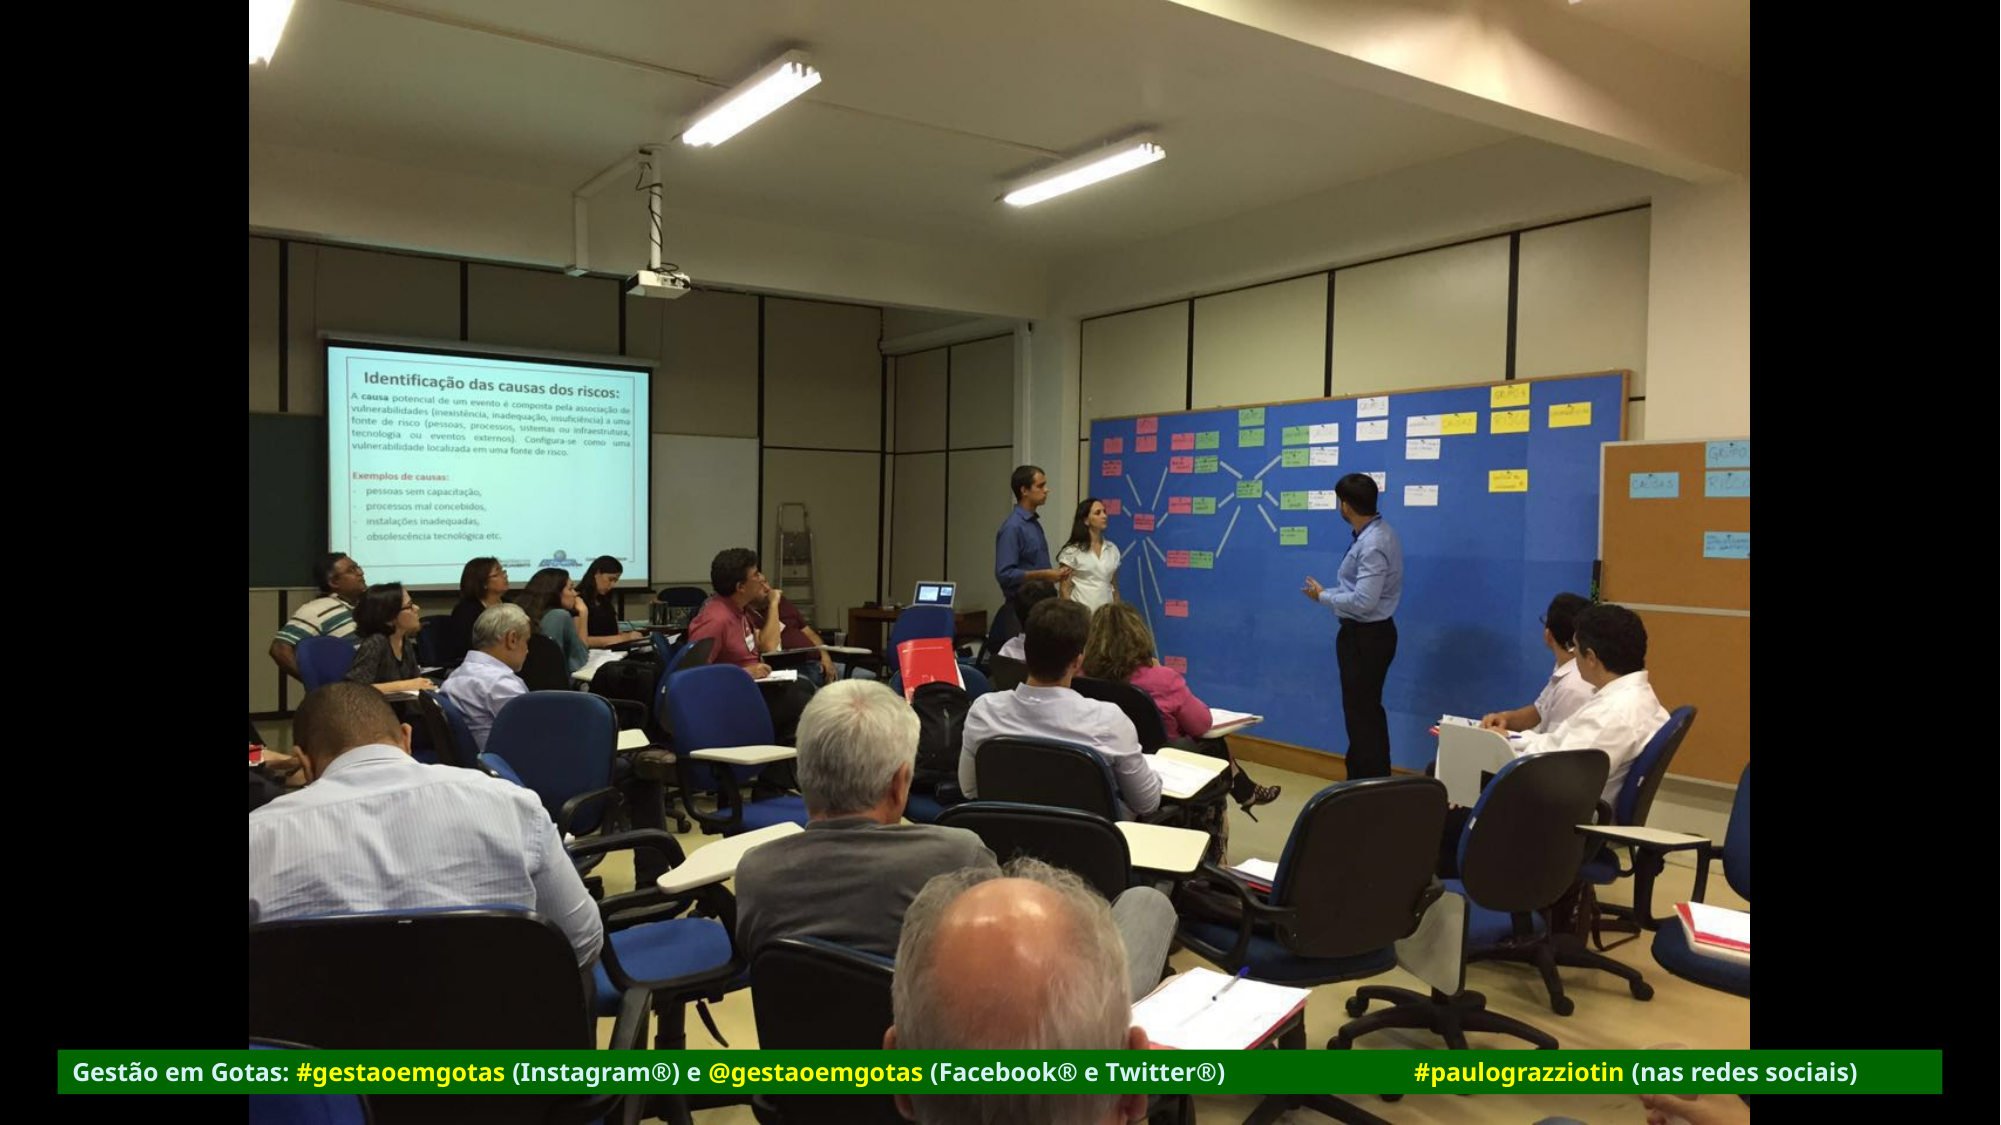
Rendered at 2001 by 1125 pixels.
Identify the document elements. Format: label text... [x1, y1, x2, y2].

picture [249, 0, 1751, 1125]
text_box Gestão em Gotas: #gestaoemgotas (Instagram®) e @gestaoemgotas (Facebook® e Twitter®) #paulograzziotin (nas redes sociais) [57, 1049, 244, 1095]
text_box Gestão em Gotas: #gestaoemgotas (Instagram®) e @gestaoemgotas (Facebook® e Twitter®) #paulograzziotin (nas redes sociais) [1753, 1049, 1943, 1095]
